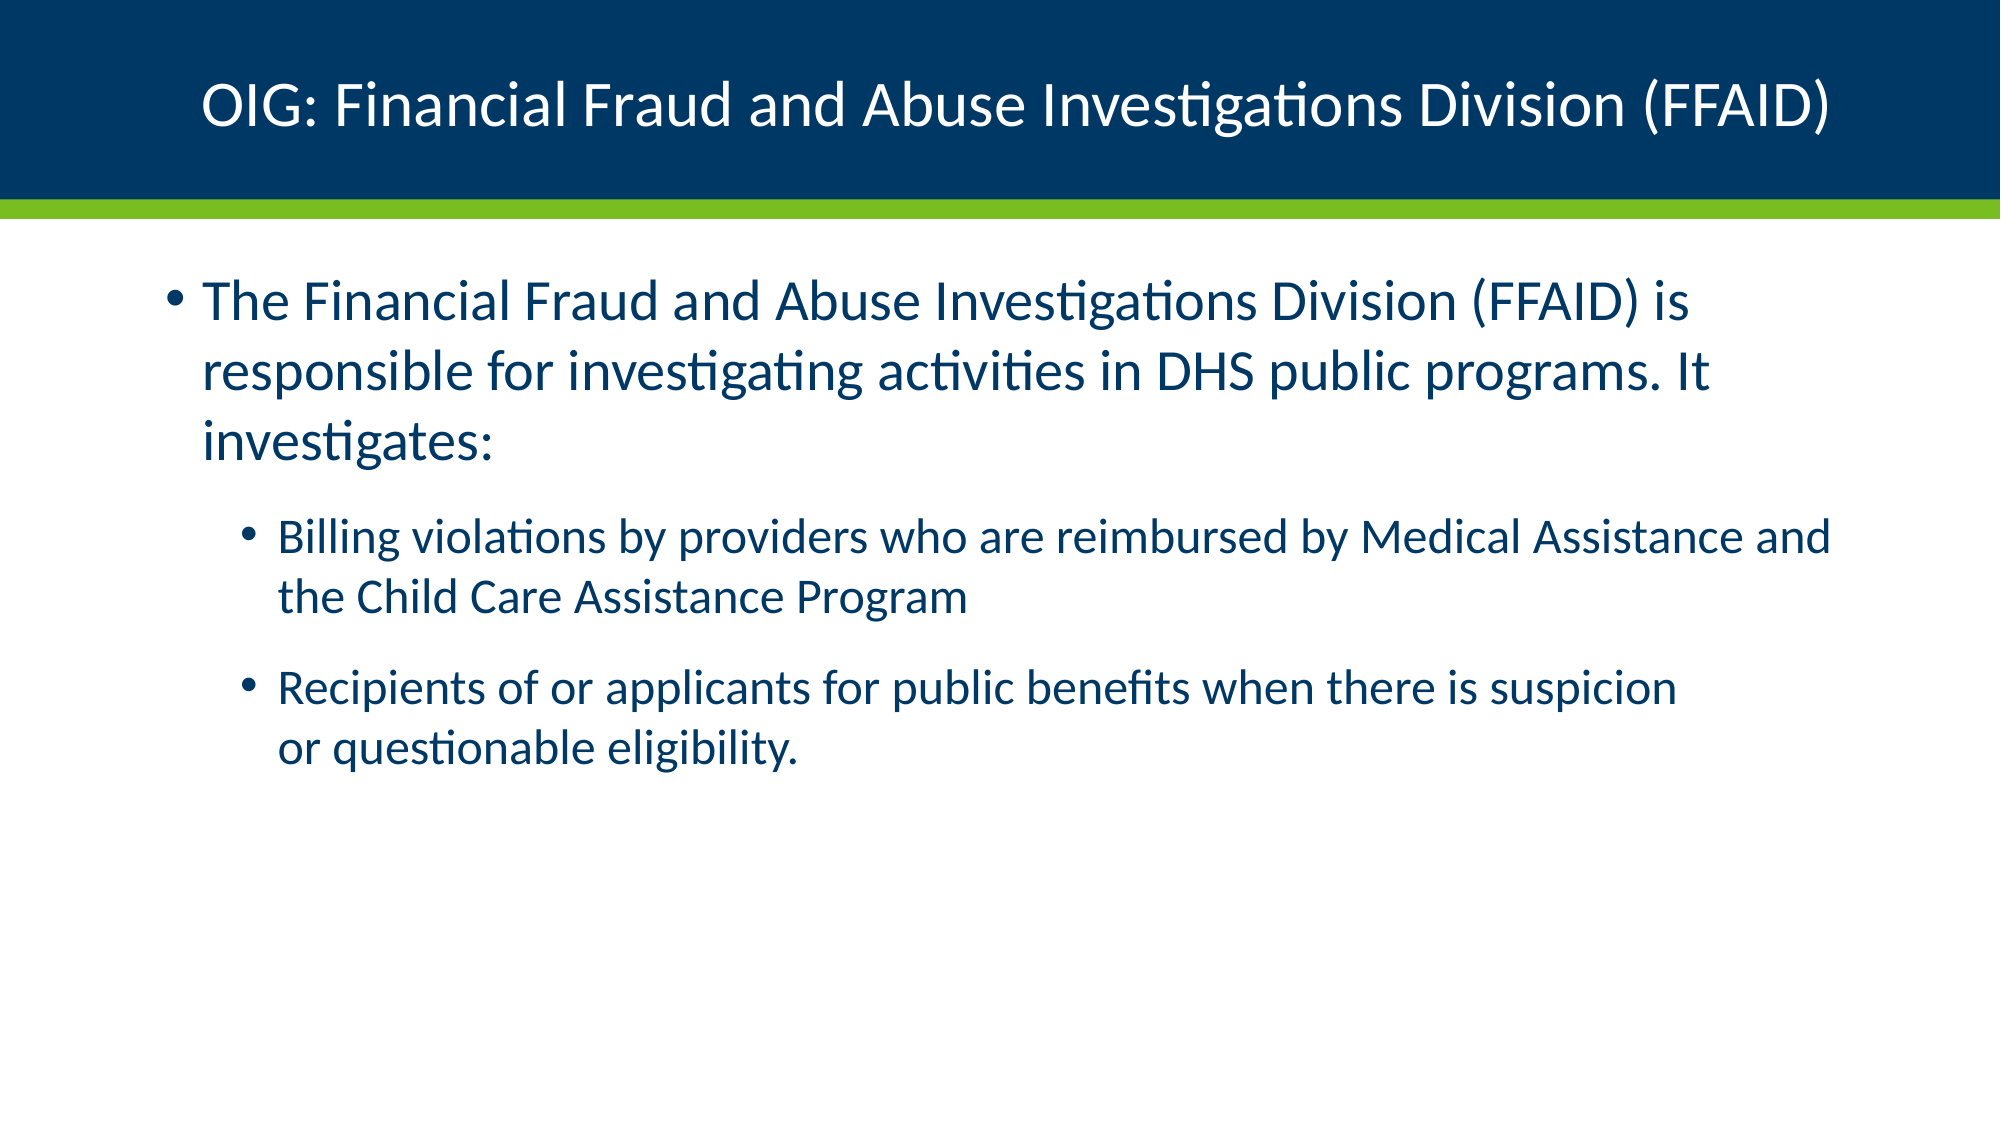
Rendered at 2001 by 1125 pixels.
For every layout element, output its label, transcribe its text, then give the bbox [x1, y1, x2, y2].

title OIG: Financial Fraud and Abuse Investigations Division (FFAID) [150, 29, 1850, 180]
list The Financial Fraud and Abuse Investigations Division (FFAID) is responsible for investigating activities in DHS public programs. It investigates: Billing violations by providers who are reimbursed by Medical Assistance and the Child Care Assistance Program Recipients of or applicants for public benefits when there is suspicion or questionable eligibility. [150, 254, 1850, 1005]
